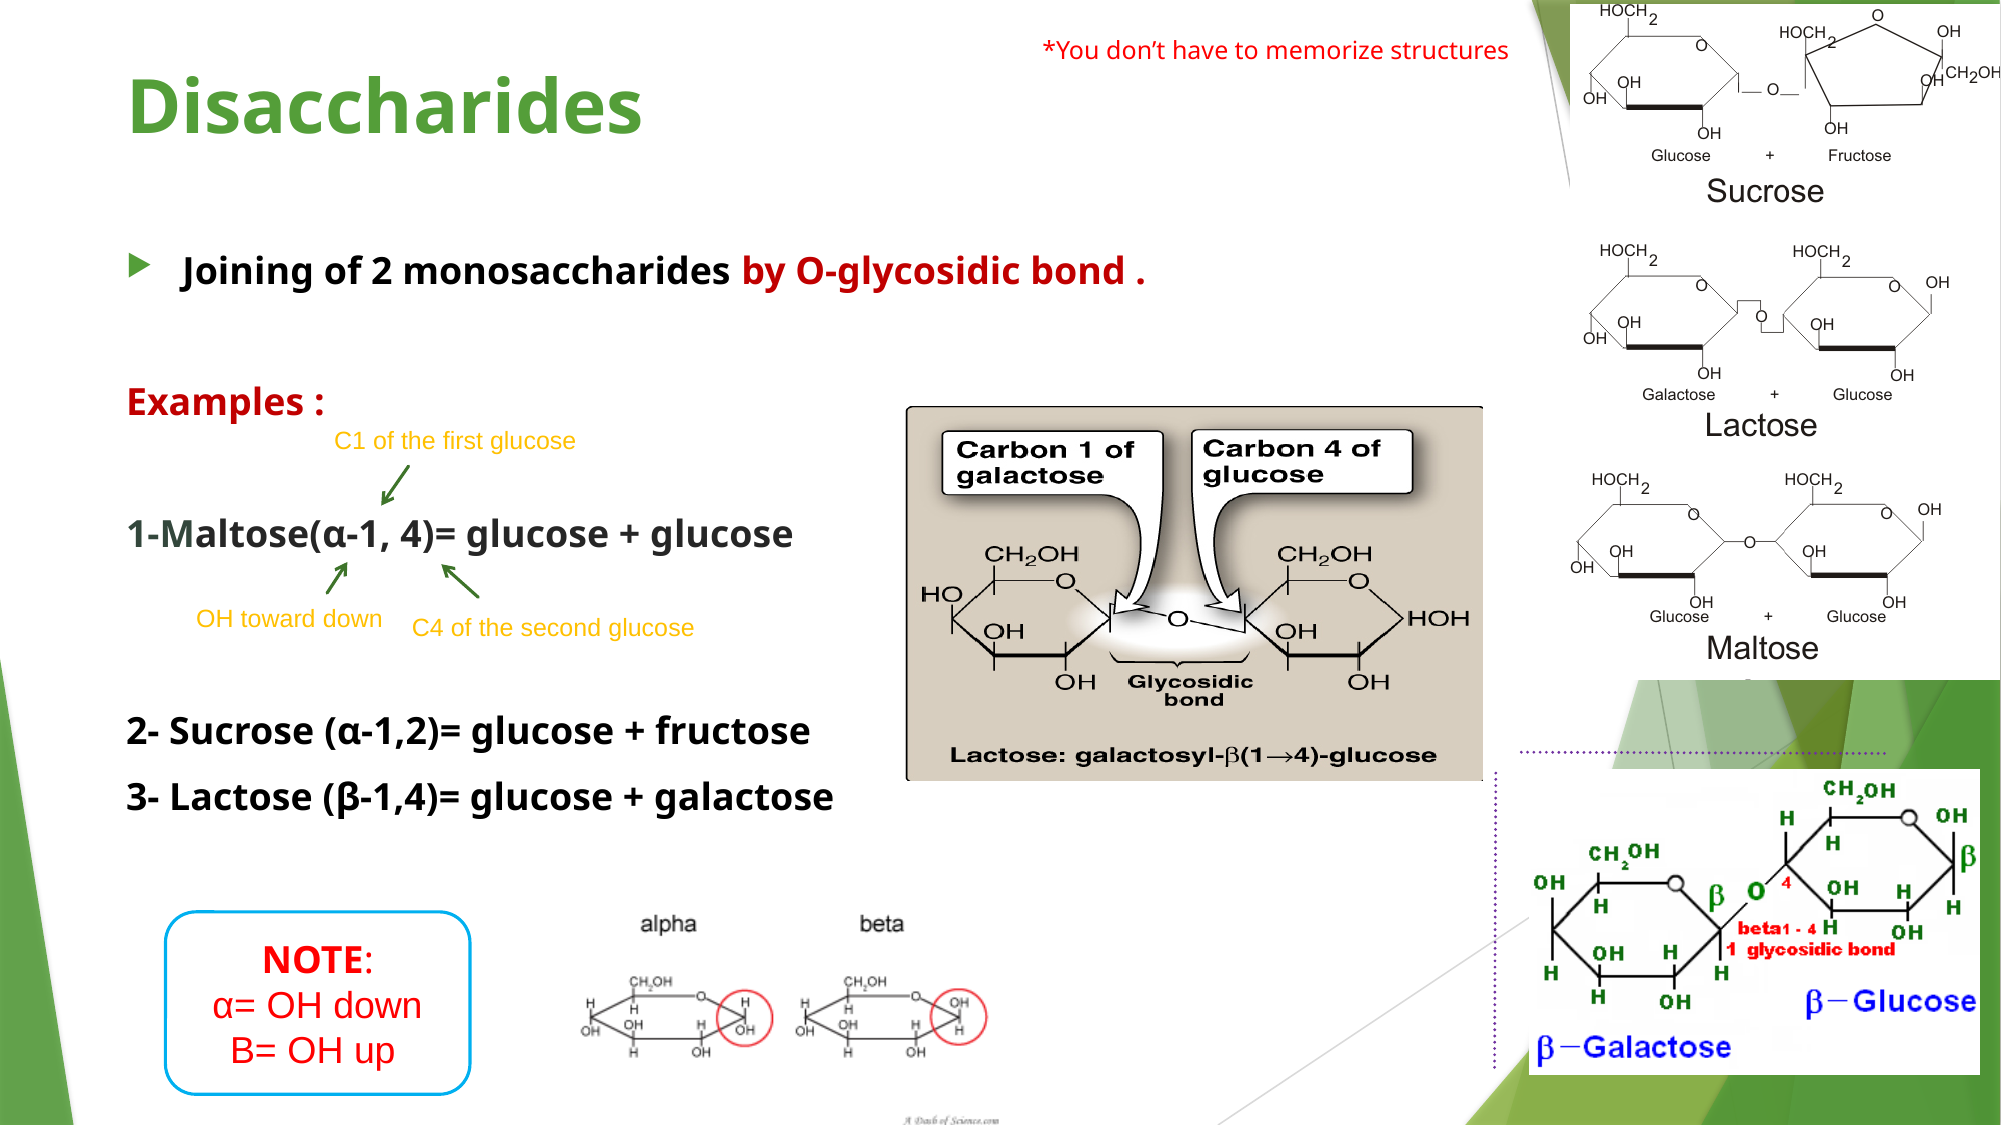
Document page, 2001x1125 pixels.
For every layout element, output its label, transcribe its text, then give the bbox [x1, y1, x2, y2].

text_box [326, 561, 348, 594]
picture [904, 405, 1484, 781]
title Disaccharides [111, 50, 1522, 239]
picture [1570, 3, 2000, 680]
list Joining of 2 monosaccharides by O-glycosidic bond . Examples : 1-Maltose(α-1, 4)= glucose + glucose 2- Sucrose (α-1,2)= glucose + fructose 3- Lactose (β-1,4)= glucose + galactose [111, 239, 1522, 876]
picture [556, 869, 1008, 1125]
text_box C4 of the second glucose [381, 603, 733, 679]
text_box OH toward down [117, 595, 469, 640]
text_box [440, 563, 479, 598]
text_box NOTE: α= OH down Β= OH up [163, 910, 472, 1096]
text_box *You don’t have to memorize structures [1027, 26, 1529, 72]
text_box C1 of the first glucose [283, 416, 635, 462]
picture [1528, 769, 1980, 1075]
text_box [380, 465, 410, 507]
